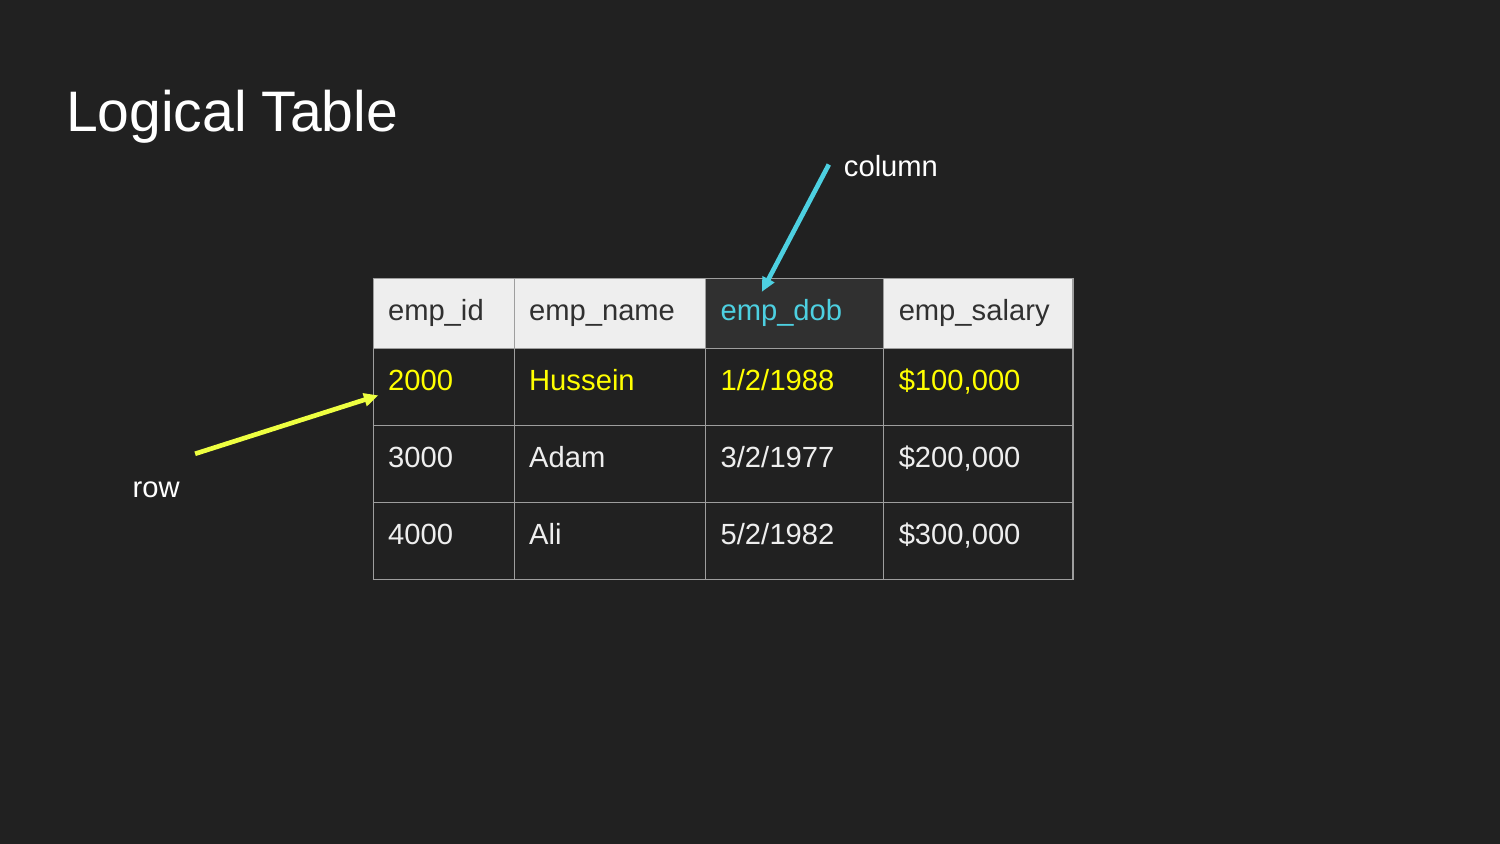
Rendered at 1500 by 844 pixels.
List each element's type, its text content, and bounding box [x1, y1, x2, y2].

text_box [194, 395, 379, 454]
table_header emp_salary [884, 279, 1072, 348]
table_cell 5/2/1982 [706, 503, 883, 579]
list [51, 189, 1449, 750]
table_cell 3000 [374, 426, 514, 502]
table_cell 1/2/1988 [706, 349, 883, 425]
table_cell $100,000 [884, 349, 1072, 425]
text_box row [117, 453, 273, 519]
table_cell 4000 [374, 503, 514, 579]
table_header emp_dob [706, 279, 883, 348]
table_cell Ali [515, 503, 705, 579]
text_box column [828, 132, 984, 197]
table_cell 2000 [374, 349, 514, 425]
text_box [761, 164, 830, 292]
table_cell Hussein [515, 349, 705, 425]
title Logical Table [51, 64, 1449, 159]
table_cell Adam [515, 426, 705, 502]
table_cell $300,000 [884, 503, 1072, 579]
table_cell 3/2/1977 [706, 426, 883, 502]
table_header emp_name [515, 279, 705, 348]
table_cell $200,000 [884, 426, 1072, 502]
table_header emp_id [374, 279, 514, 348]
